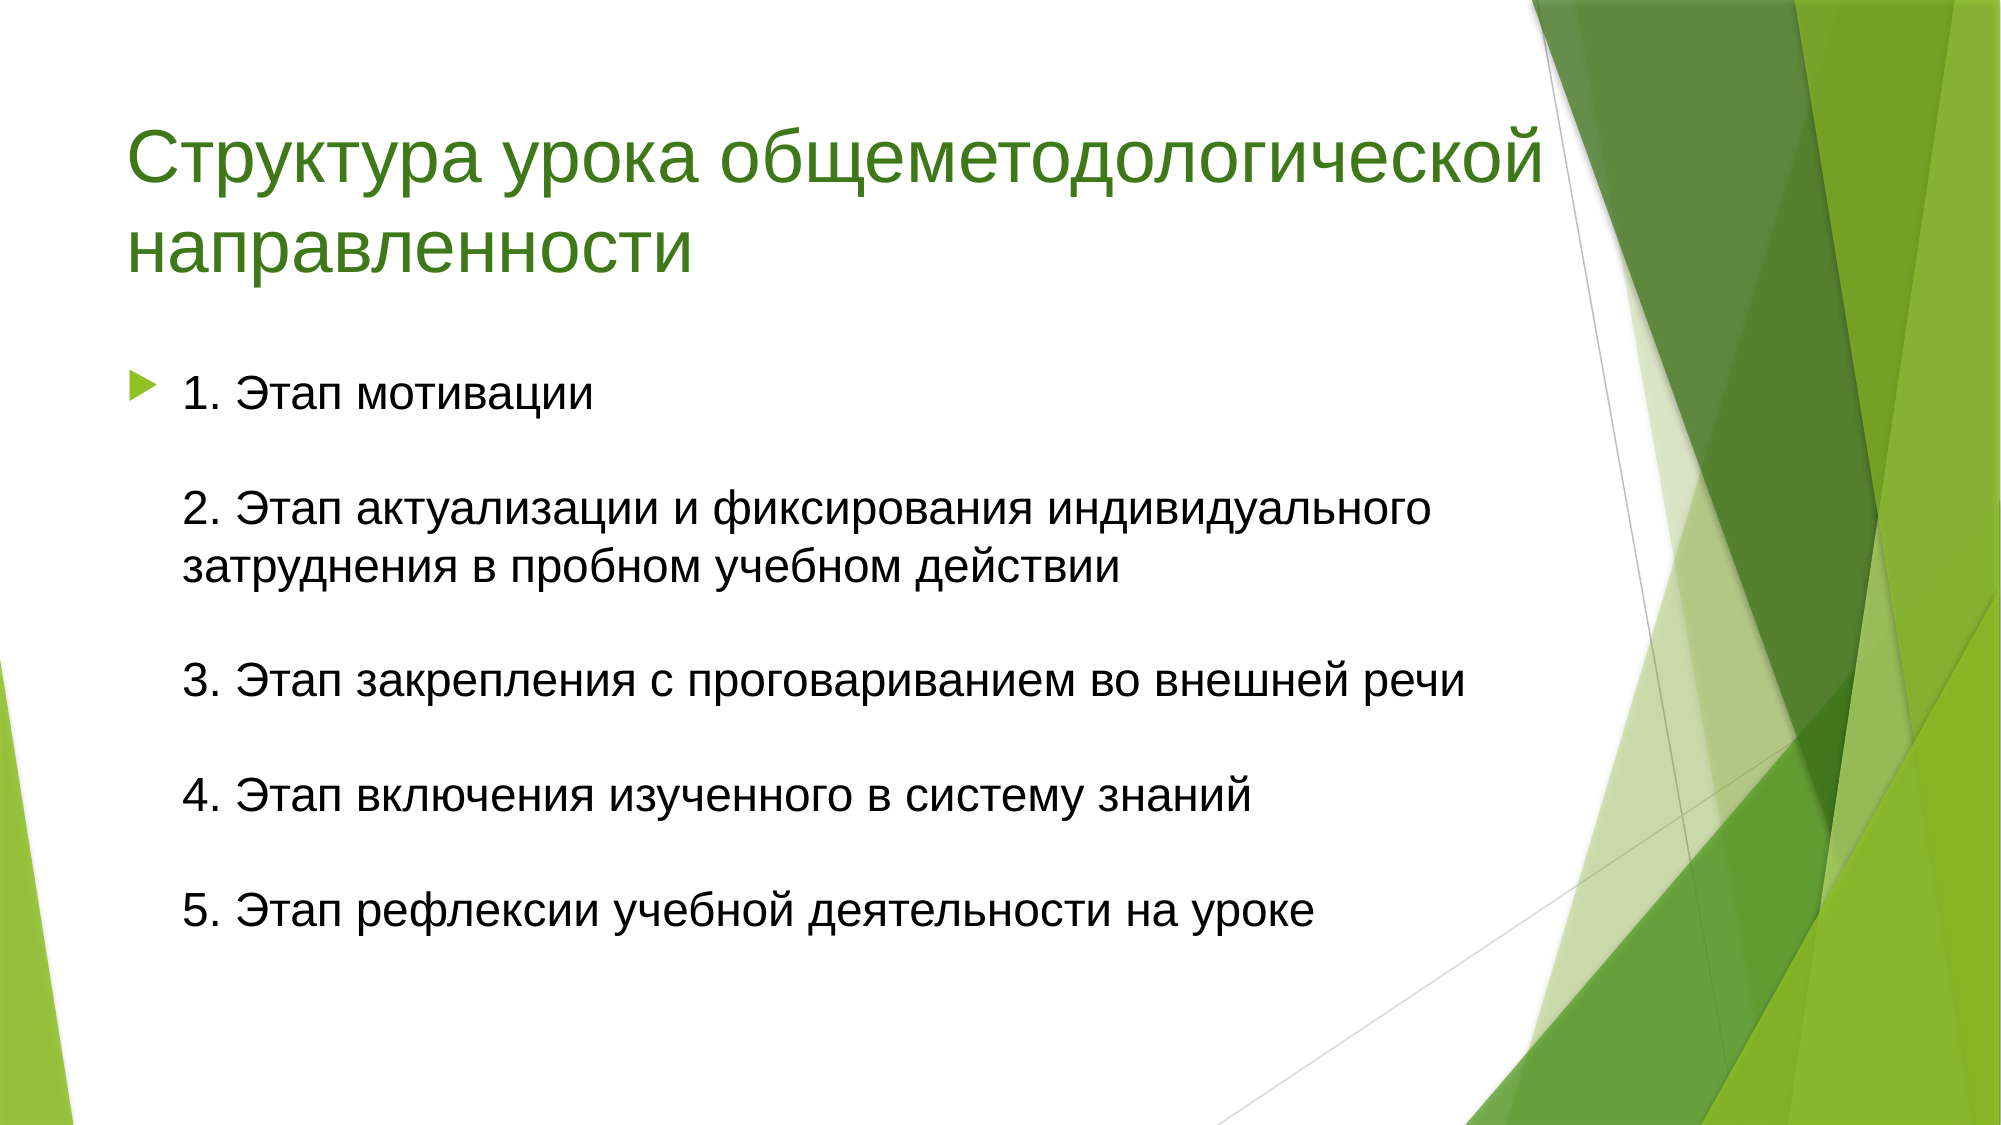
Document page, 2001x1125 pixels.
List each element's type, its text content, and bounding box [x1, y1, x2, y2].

list 1. Этап мотивации 2. Этап актуализации и фиксирования индивидуального затруднения в пробном учебном действии 3. Этап закрепления с проговариванием во внешней речи 4. Этап включения изученного в систему знаний 5. Этап рефлексии учебной деятельности на уроке [111, 354, 1522, 992]
title Структура урока общеметодологической направленности [111, 99, 1583, 317]
